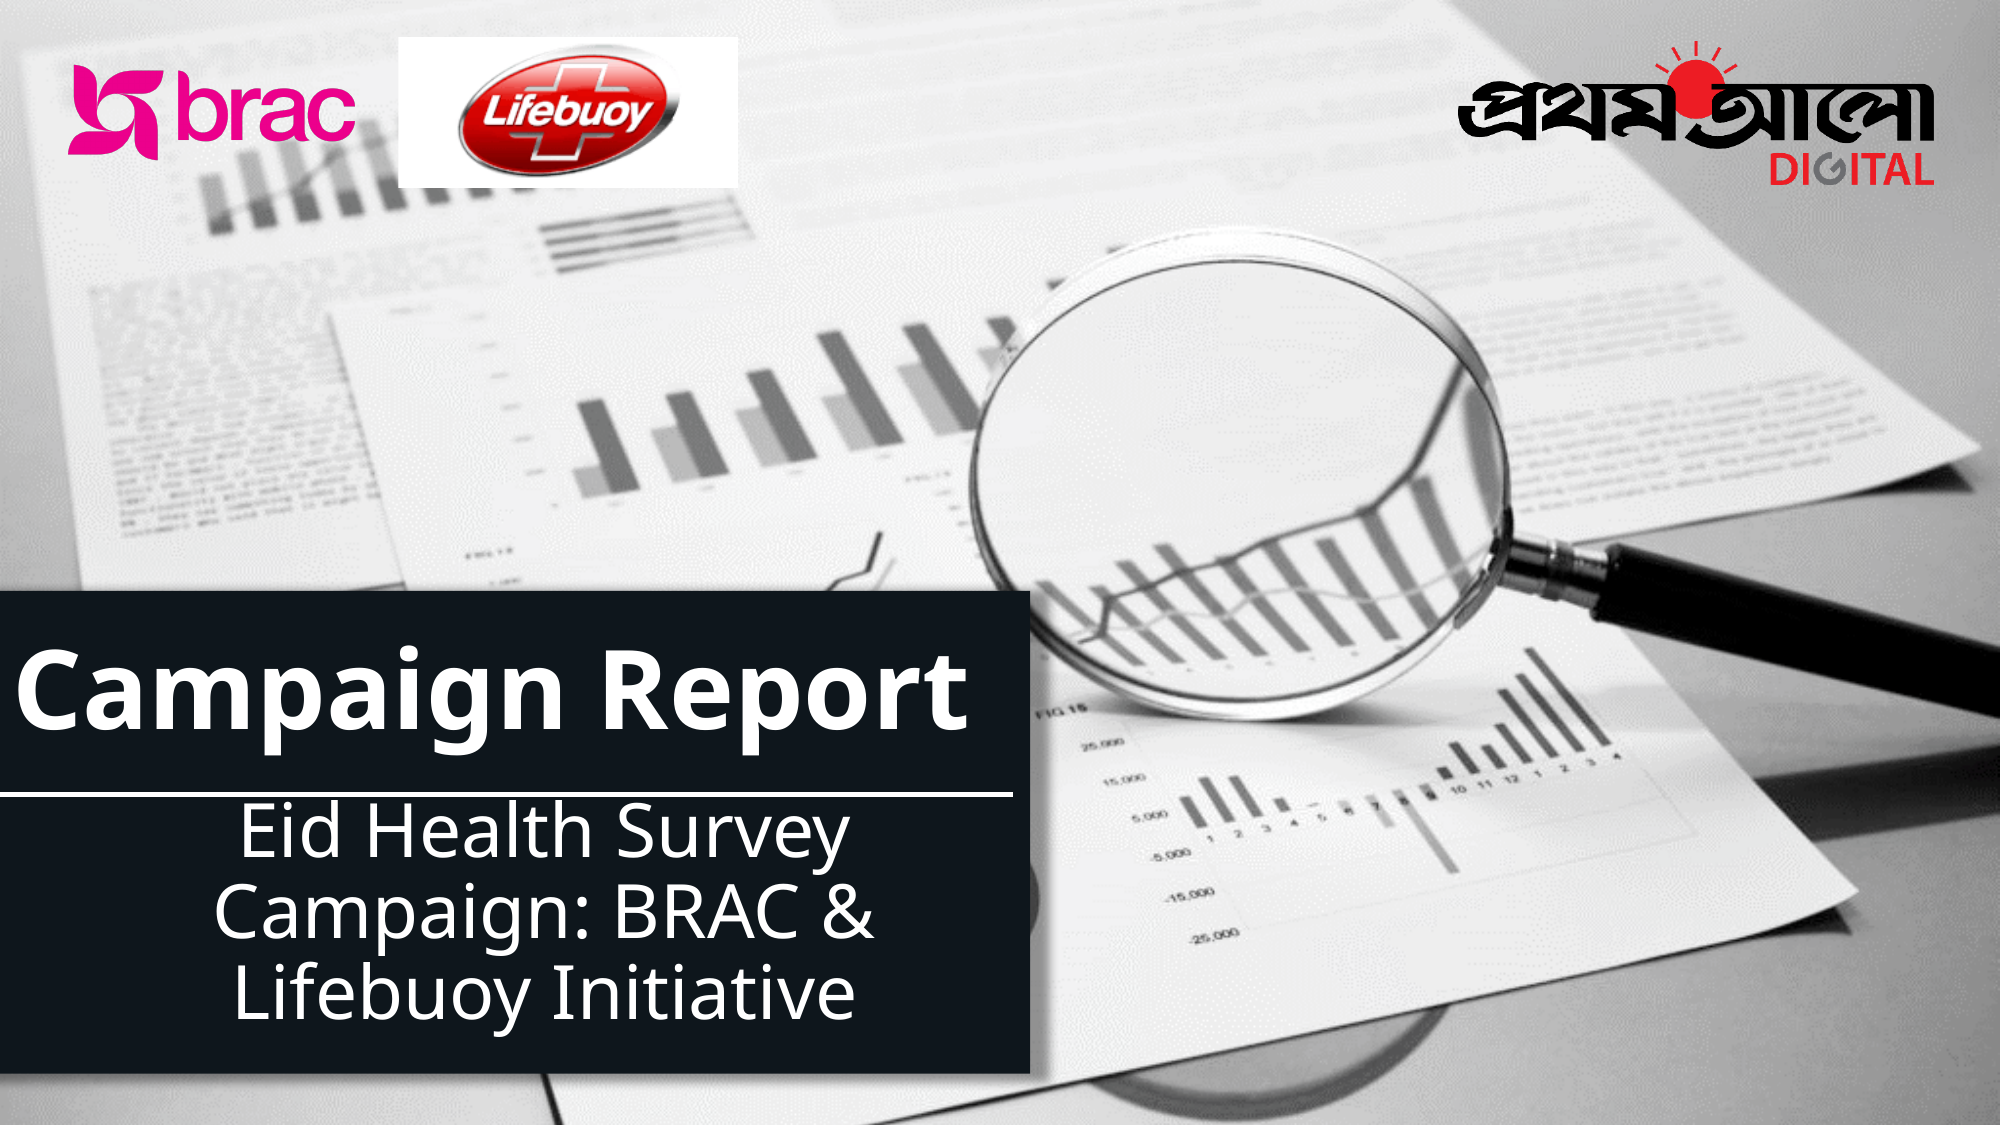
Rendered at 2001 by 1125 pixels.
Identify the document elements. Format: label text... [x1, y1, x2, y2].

subtitle Eid Health Survey Campaign: BRAC & Lifebuoy Initiative [58, 794, 1031, 1034]
picture [0, 0, 2000, 1125]
